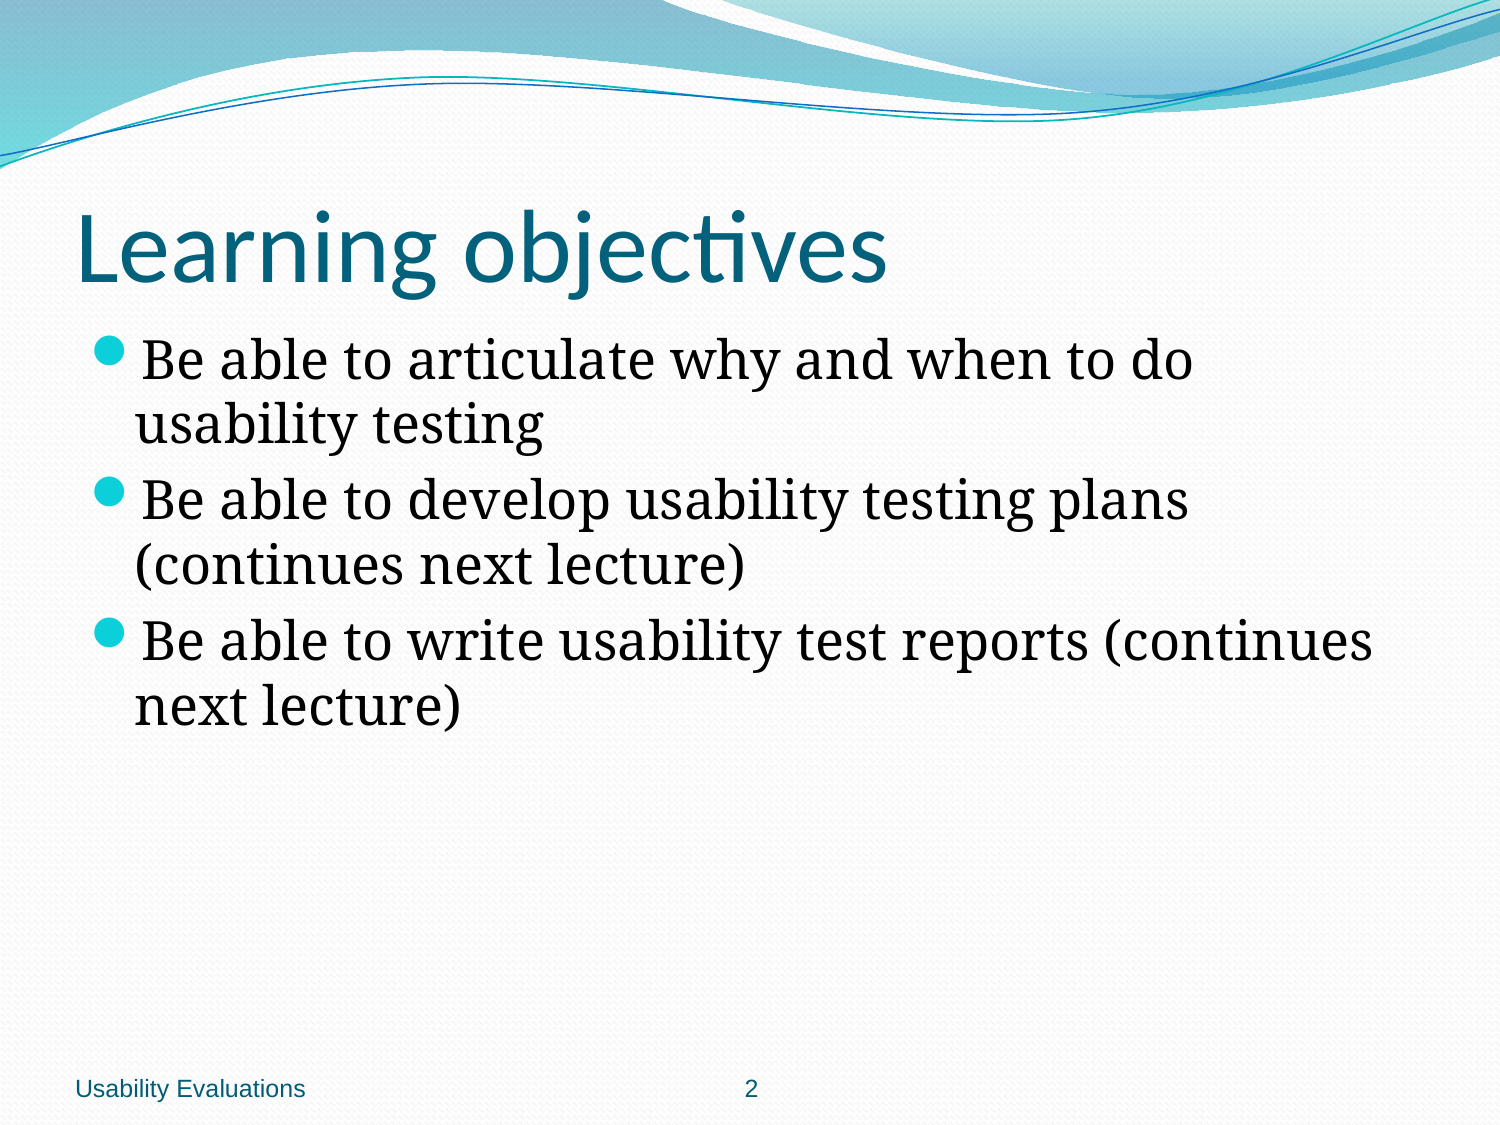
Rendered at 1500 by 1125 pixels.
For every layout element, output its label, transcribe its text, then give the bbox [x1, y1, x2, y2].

slide_number Usability Evaluations [75, 1042, 425, 1103]
footer 2 [437, 1042, 988, 1103]
title Learning objectives [75, 115, 1425, 304]
list Be able to articulate why and when to do usability testing Be able to develop usability testing plans (continues next lecture) Be able to write usability test reports (continues next lecture) [75, 317, 1425, 1038]
